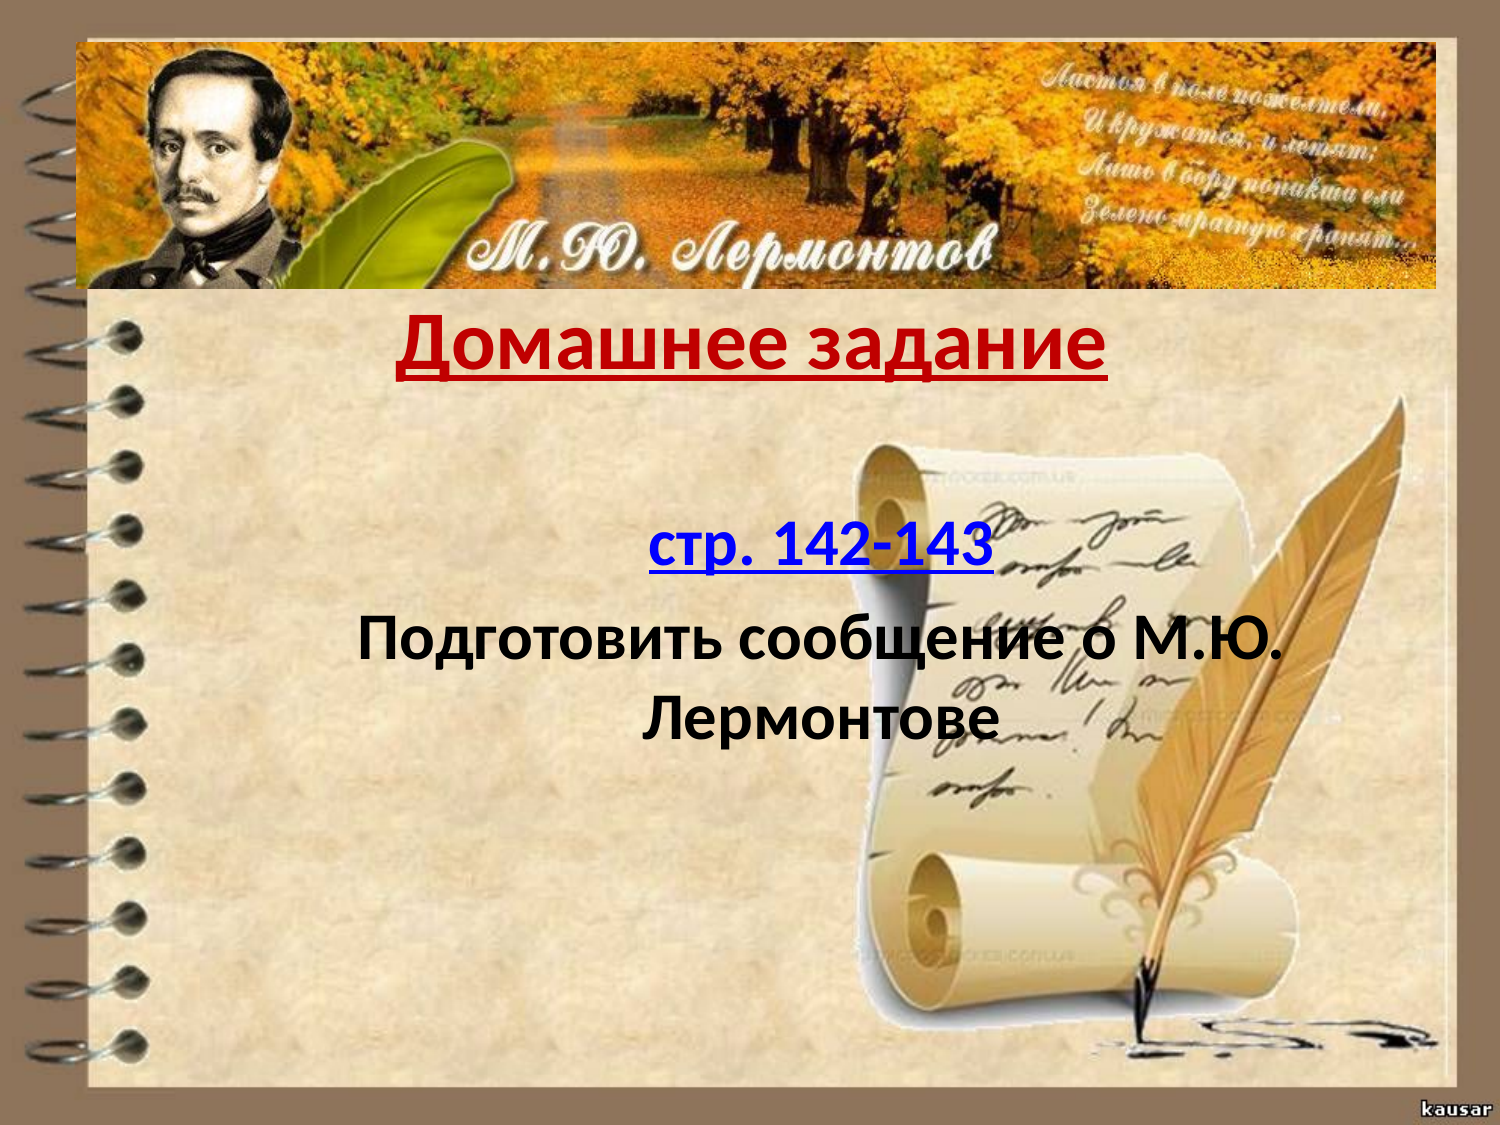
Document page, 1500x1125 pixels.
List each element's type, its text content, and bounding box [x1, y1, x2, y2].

picture [0, 0, 1500, 1125]
list стр. 142-143 Подготовить сообщение о М.Ю. Лермонтове [182, 491, 1461, 1125]
